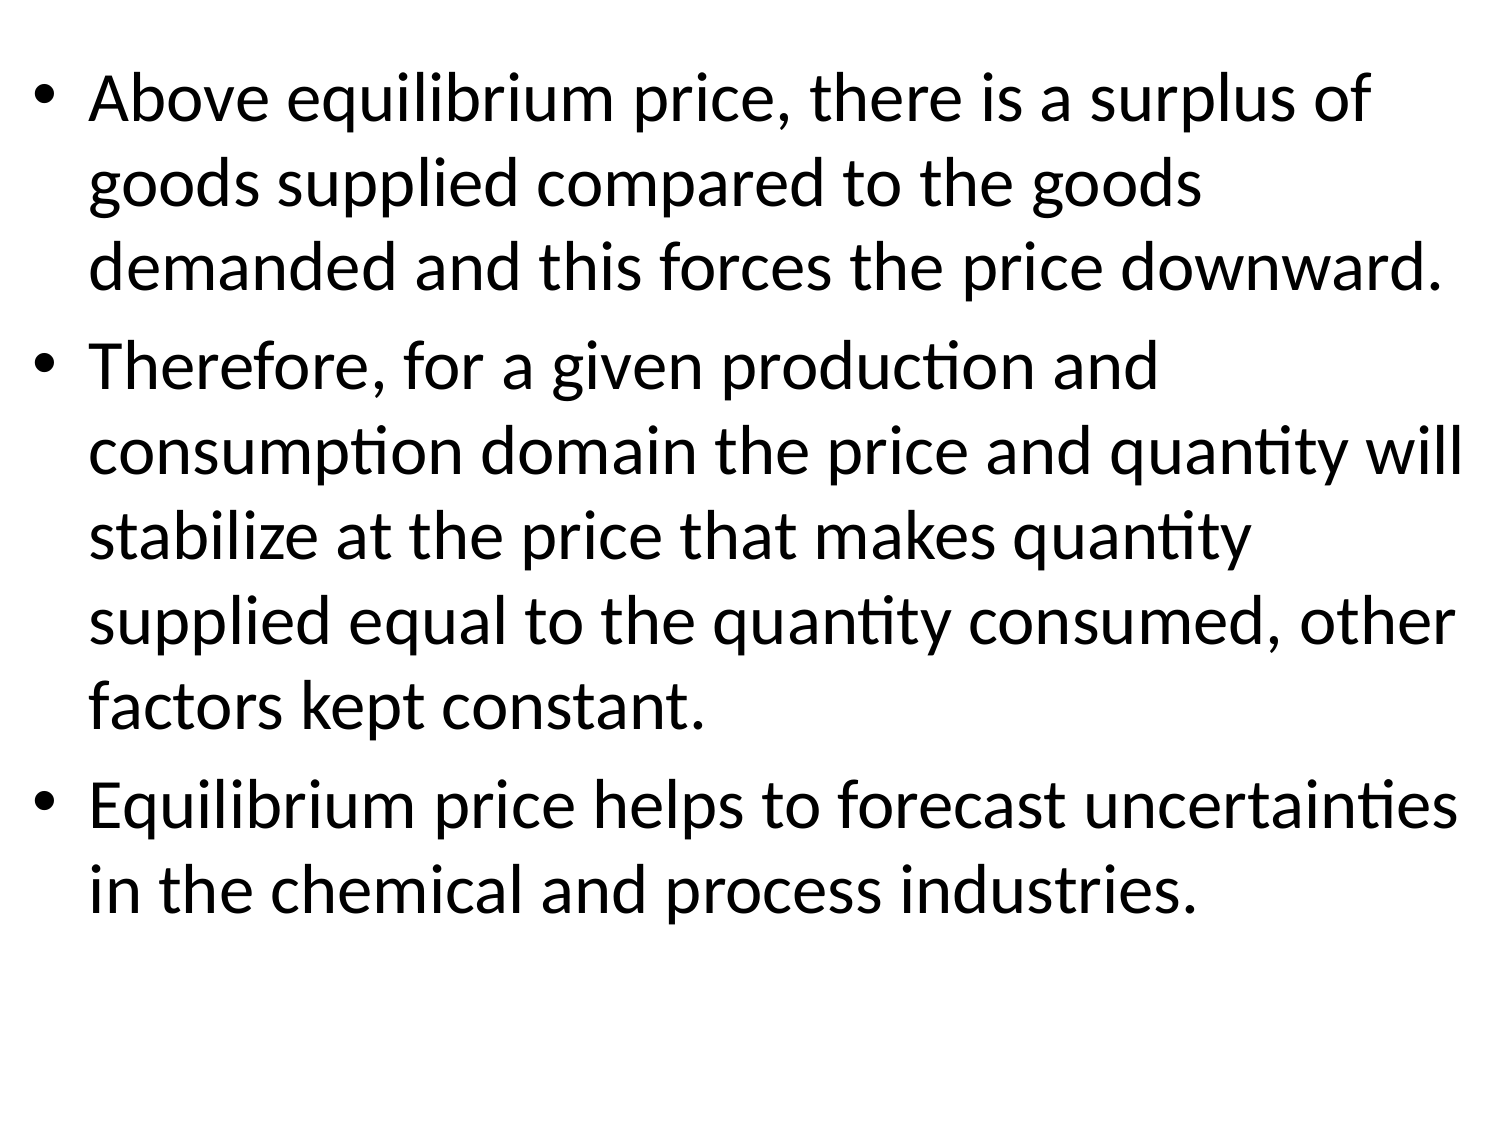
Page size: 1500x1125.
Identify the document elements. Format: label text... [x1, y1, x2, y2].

list Above equilibrium price, there is a surplus of goods supplied compared to the goods demanded and this forces the price downward. Therefore, for a given production and consumption domain the price and quantity will stabilize at the price that makes quantity supplied equal to the quantity consumed, other factors kept constant. Equilibrium price helps to forecast uncertainties in the chemical and process industries. [17, 42, 1483, 1083]
